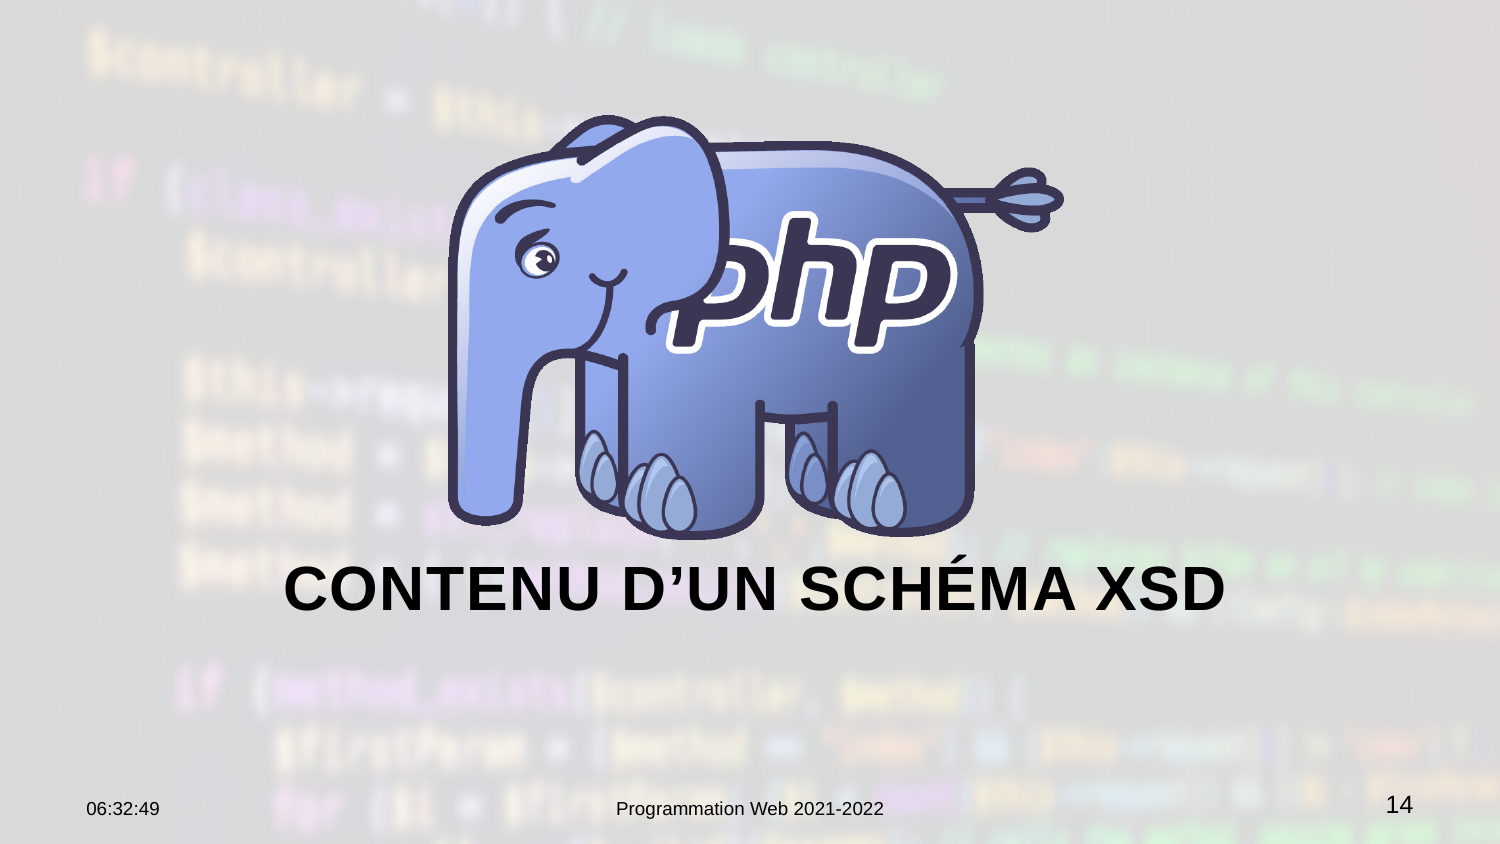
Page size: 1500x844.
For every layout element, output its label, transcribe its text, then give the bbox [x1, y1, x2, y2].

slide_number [74, 793, 426, 825]
title Contenu d’un schéma XSD [118, 541, 1394, 710]
slide_number 14 [1074, 793, 1426, 825]
picture [0, 0, 1500, 844]
footer Programmation Web 2021-2022 [512, 793, 988, 825]
